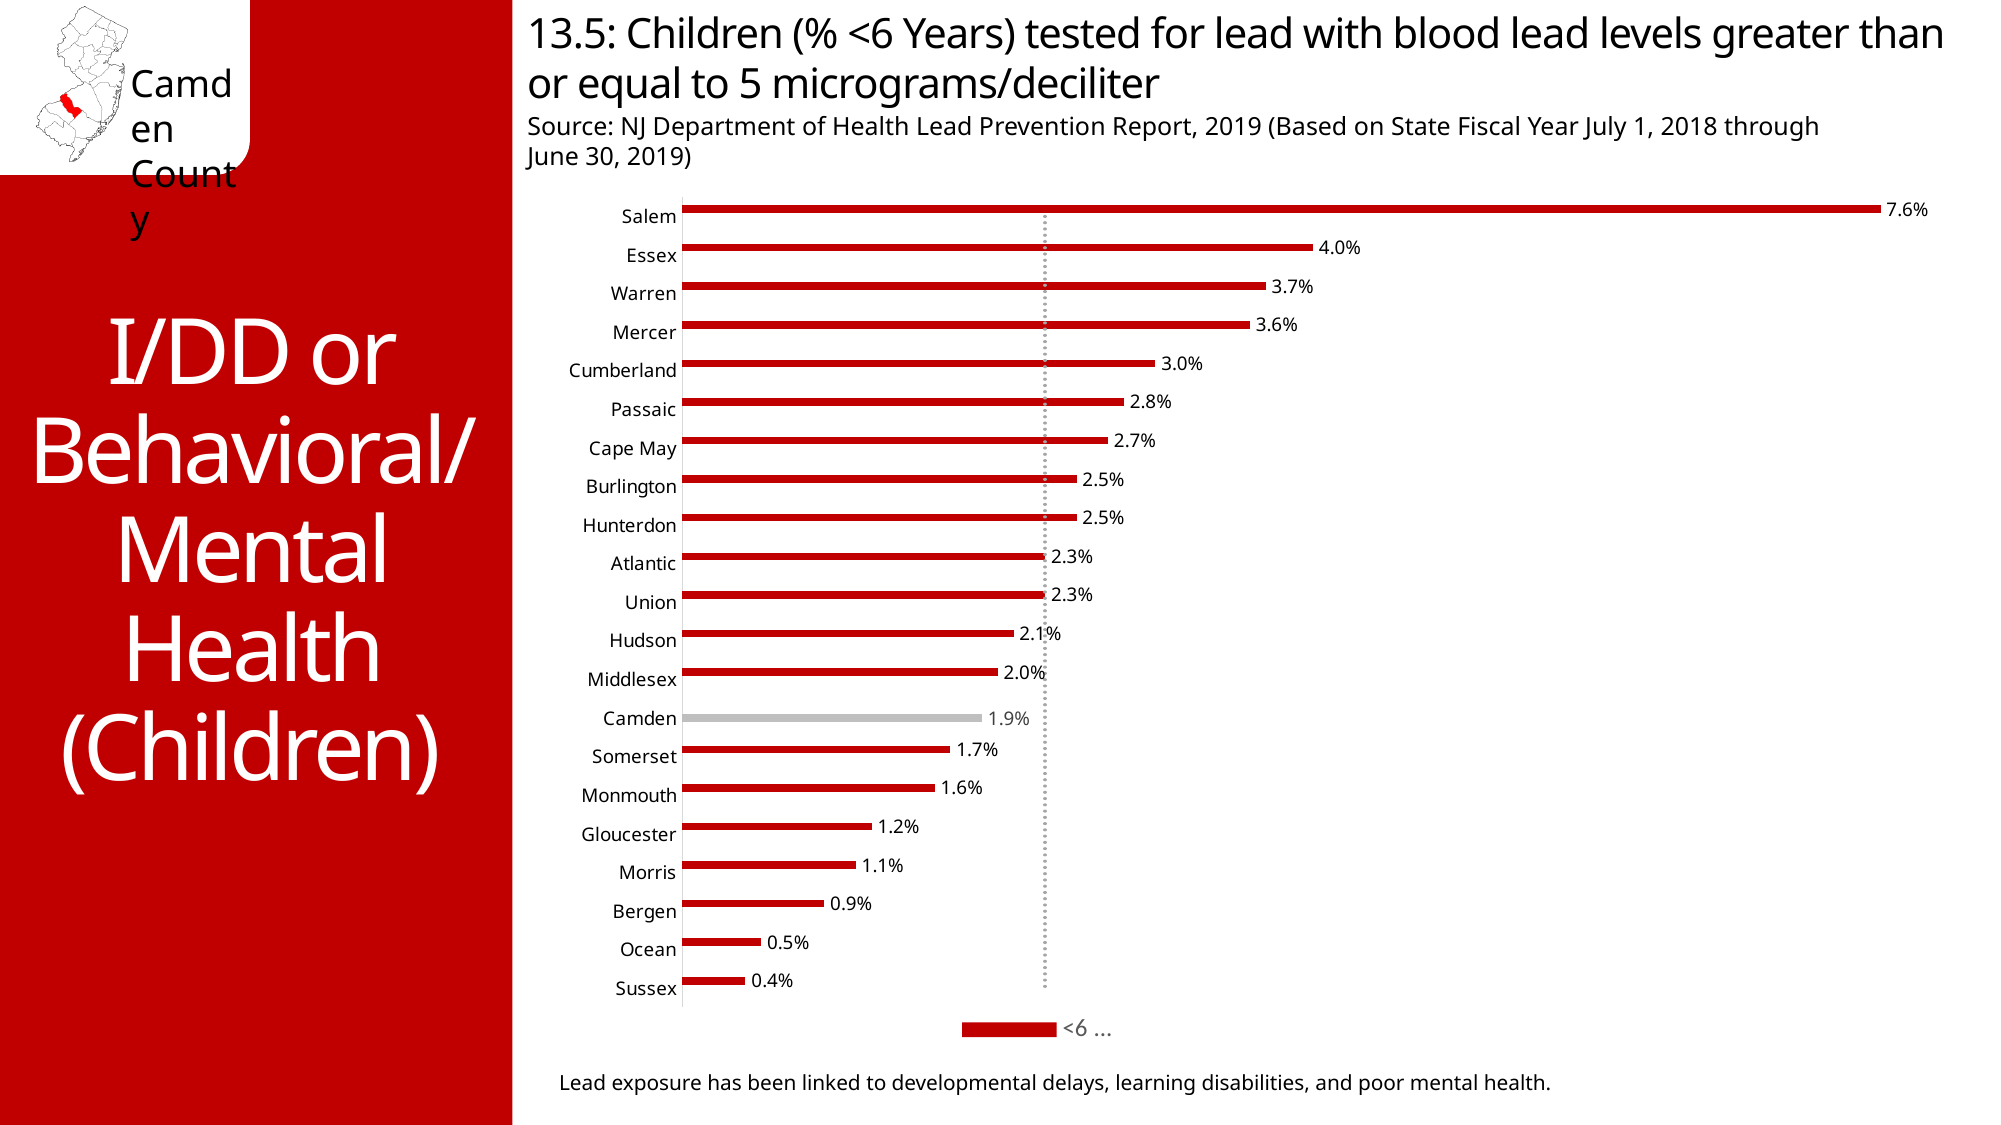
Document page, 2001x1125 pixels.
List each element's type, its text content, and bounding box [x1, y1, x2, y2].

picture [36, 6, 128, 138]
chart [545, 162, 1959, 1101]
text_box Source: NJ Department of Health Lead Prevention Report, 2019 (Based on State Fiscal Year July 1, 2018 through June 30, 2019) [512, 103, 1891, 178]
text_box 13.5: Children (% <6 Years) tested for lead with blood lead levels greater than or equal to 5 micrograms/deciliter [512, 0, 1992, 115]
text_box I/DD or Behavioral/Mental Health (Children) [0, 138, 517, 1039]
